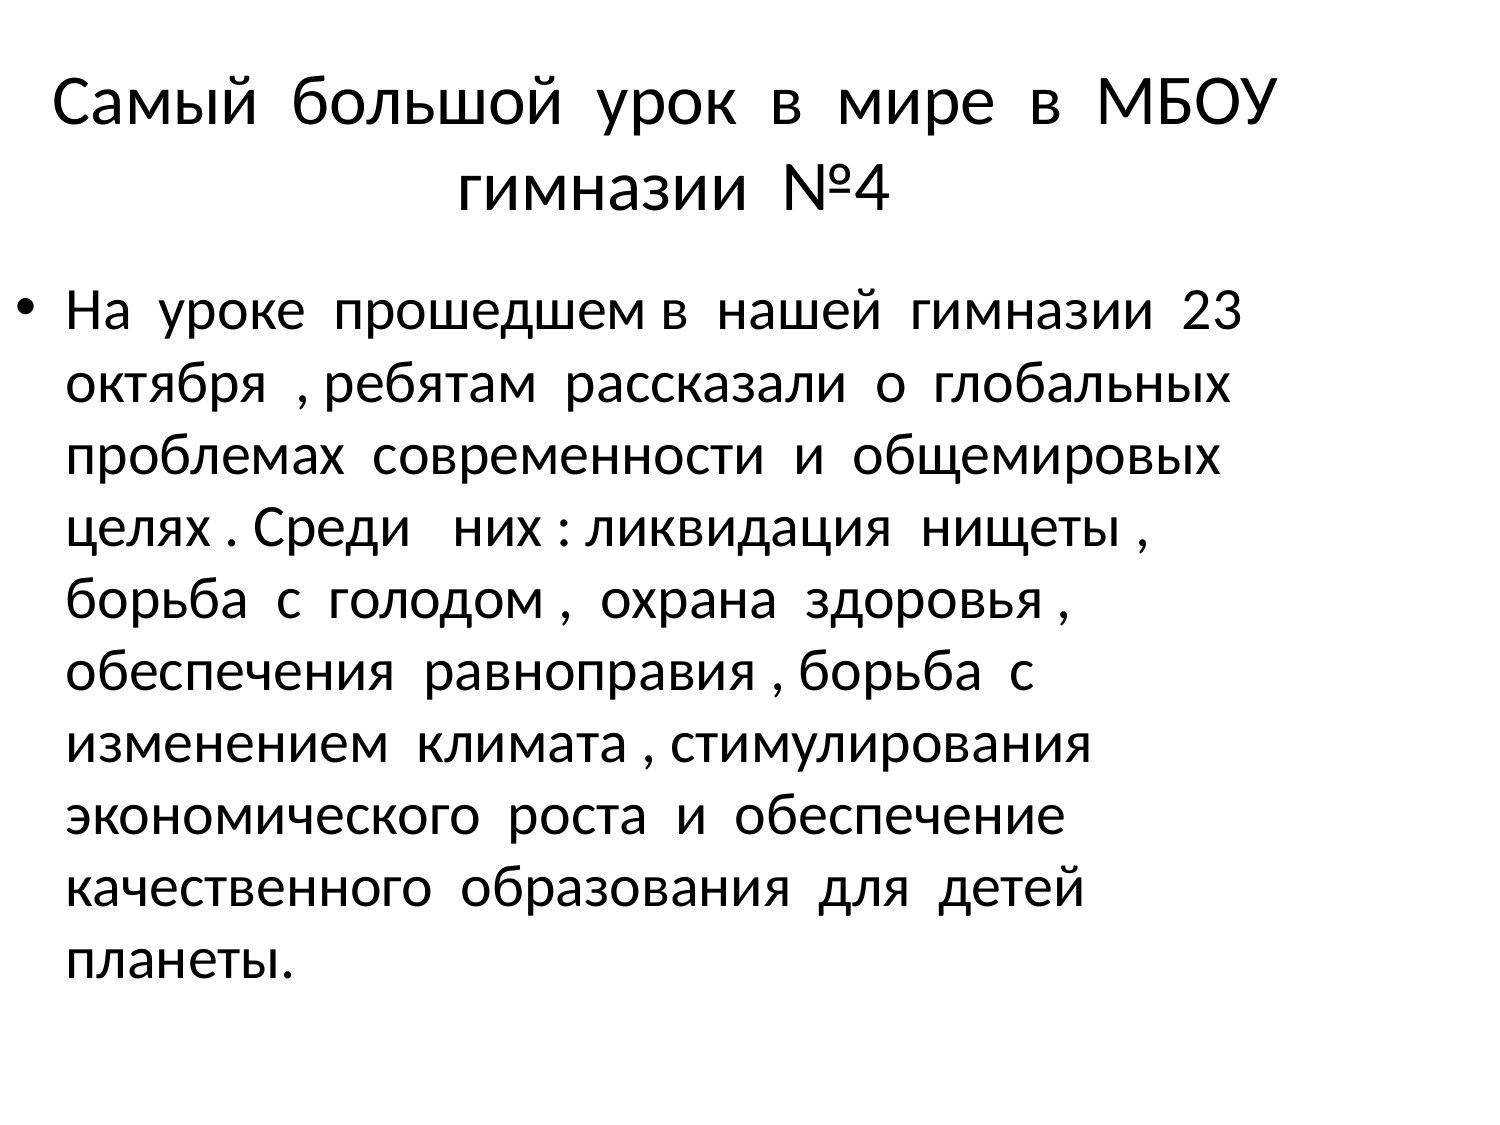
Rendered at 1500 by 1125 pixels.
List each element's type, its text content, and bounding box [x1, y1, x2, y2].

list На уроке прошедшем в нашей гимназии 23 октября , ребятам рассказали о глобальных проблемах современности и общемировых целях . Среди них : ликвидация нищеты , борьба с голодом , охрана здоровья , обеспечения равноправия , борьба с изменением климата , стимулирования экономического роста и обеспечение качественного образования для детей планеты. [0, 262, 1350, 1005]
title Самый большой урок в мире в МБОУ гимназии №4 [0, 45, 1350, 233]
